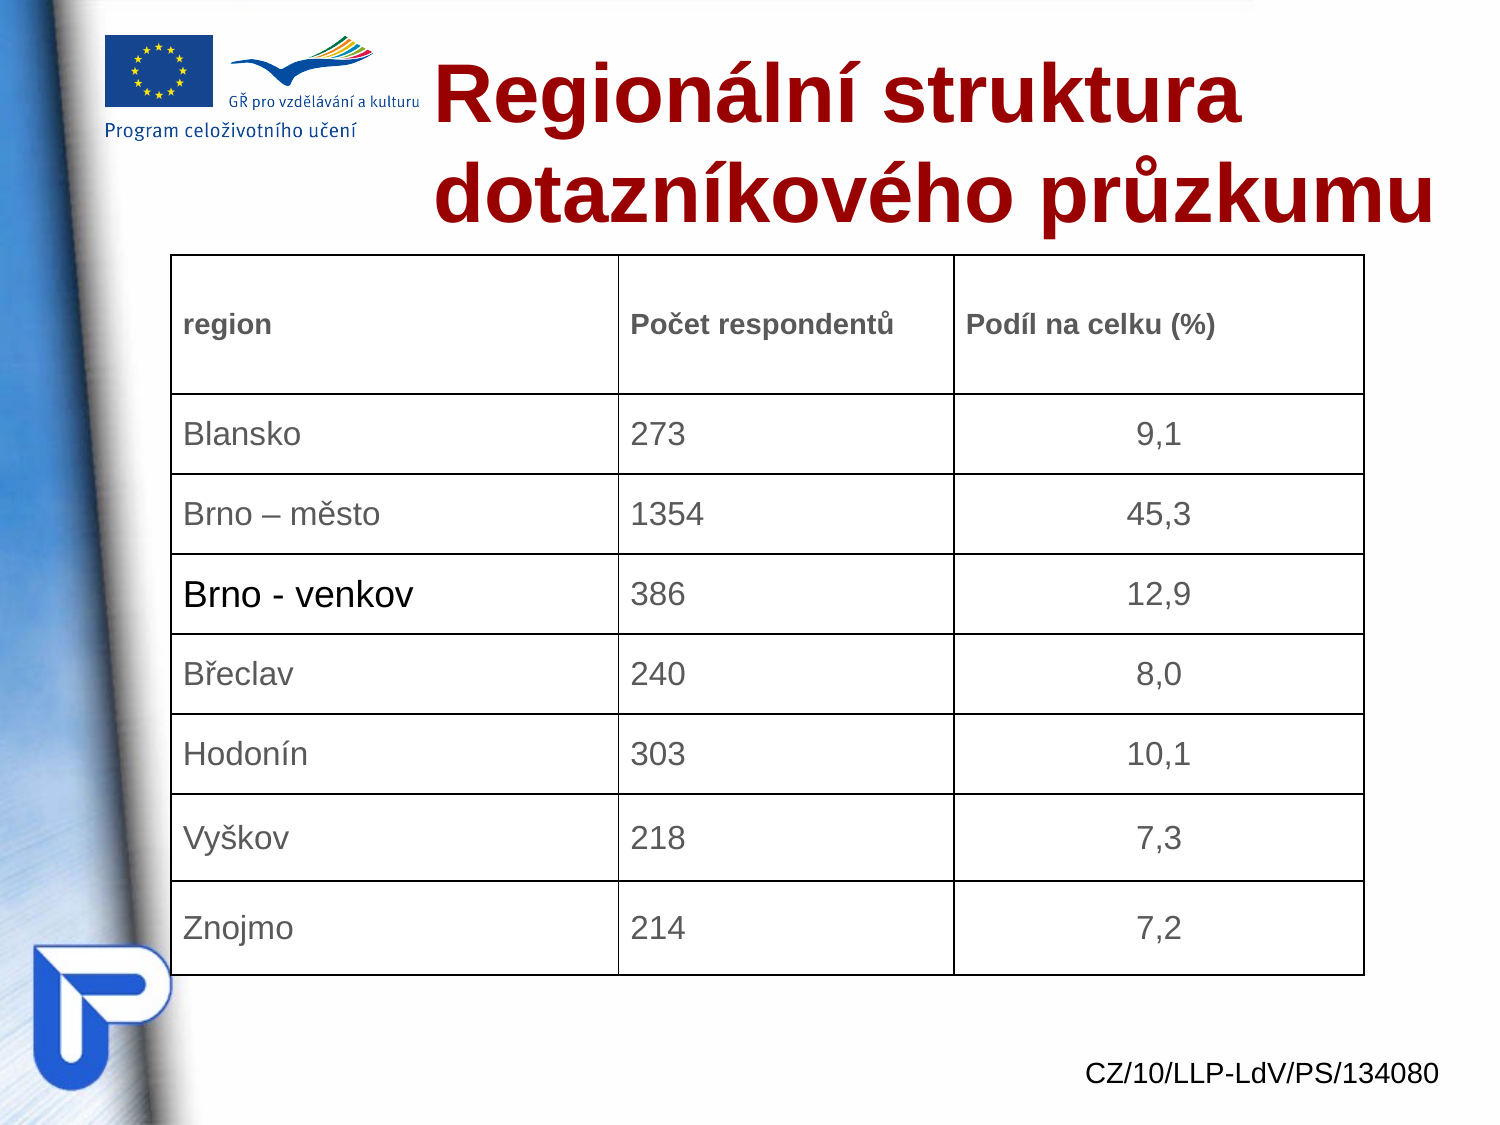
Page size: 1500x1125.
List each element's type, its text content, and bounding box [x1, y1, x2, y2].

table_cell 8,0 [955, 635, 1363, 713]
table_cell Hodonín [172, 715, 618, 793]
table_header Počet respondentů [619, 256, 953, 393]
table_cell Brno – město [172, 475, 618, 553]
table_cell Brno - venkov [172, 555, 618, 633]
table_cell Vyškov [172, 795, 618, 880]
footer CZ/10/LLP-LdV/PS/134080 [1025, 1046, 1500, 1125]
picture [0, 0, 1500, 1125]
table_cell 273 [619, 395, 953, 473]
table_cell Blansko [172, 395, 618, 473]
table_cell Břeclav [172, 635, 618, 713]
table_cell 1354 [619, 475, 953, 553]
table_cell 7,3 [955, 795, 1363, 880]
table_cell 7,2 [955, 882, 1363, 974]
table_header Podíl na celku (%) [955, 256, 1363, 393]
table_cell 12,9 [955, 555, 1363, 633]
table_cell 214 [619, 882, 953, 974]
table_header region [172, 256, 618, 393]
list [182, 243, 1448, 1036]
table_cell 240 [619, 635, 953, 713]
table_cell 45,3 [955, 475, 1363, 553]
table_cell 386 [619, 555, 953, 633]
table_cell 10,1 [955, 715, 1363, 793]
table_cell 9,1 [955, 395, 1363, 473]
table_cell Znojmo [172, 882, 618, 974]
table_cell 218 [619, 795, 953, 880]
table_cell 303 [619, 715, 953, 793]
title Regionální struktura dotazníkového průzkumu [418, 44, 1459, 233]
